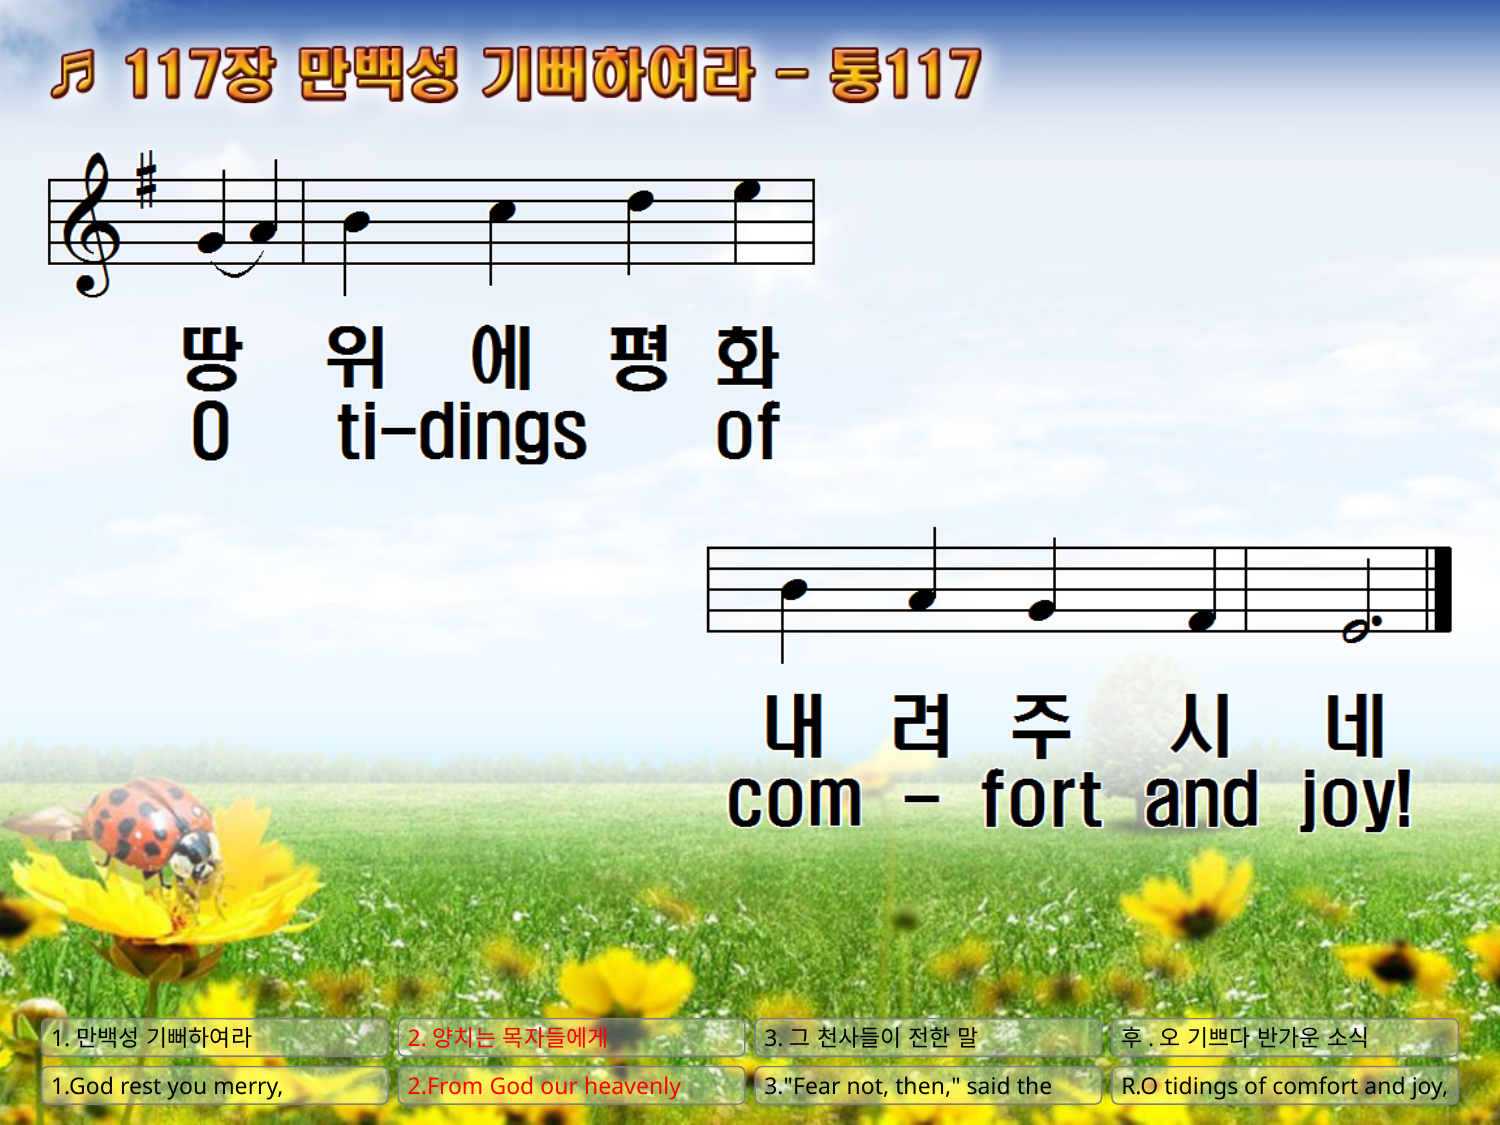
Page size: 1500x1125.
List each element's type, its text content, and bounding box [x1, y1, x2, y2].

text_box 2.From God our heavenly [398, 1066, 745, 1105]
text_box 3."Fear not, then," said the [755, 1066, 1102, 1105]
text_box R.O tidings of comfort and joy, [1111, 1066, 1459, 1105]
picture [0, 0, 1500, 1125]
text_box 1.God rest you merry, [41, 1066, 389, 1105]
text_box 2.양치는 목자들에게 [398, 1018, 745, 1057]
text_box 3.그 천사들이 전한 말 [755, 1018, 1102, 1057]
text_box 1.만백성 기뻐하여라 [41, 1018, 389, 1057]
text_box 후.오 기쁘다 반가운 소식 [1111, 1018, 1459, 1057]
